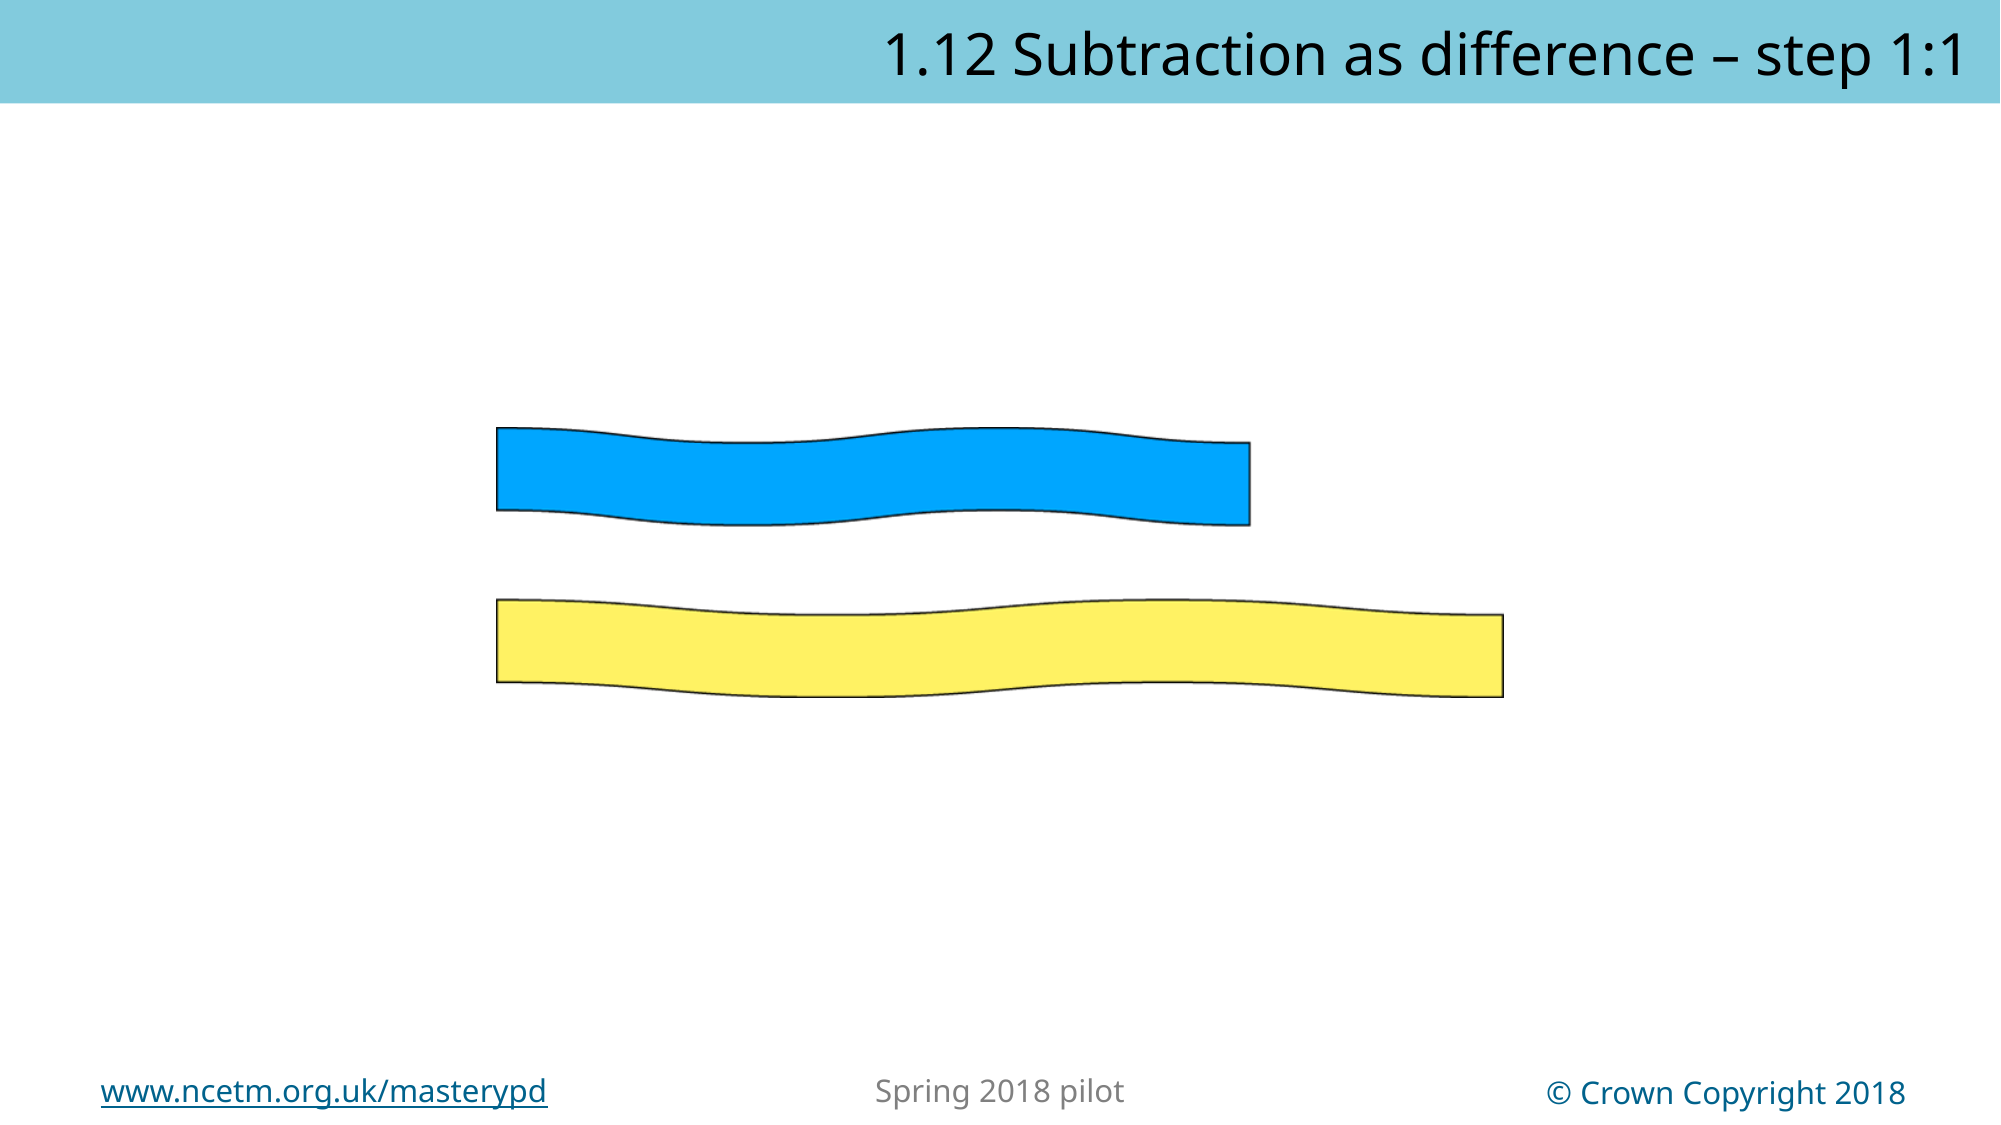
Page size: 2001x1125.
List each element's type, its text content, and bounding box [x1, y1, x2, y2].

picture [518, 427, 1017, 443]
picture [496, 427, 1504, 698]
list 1.12 Subtraction as difference – step 1:1 [0, 0, 2000, 104]
